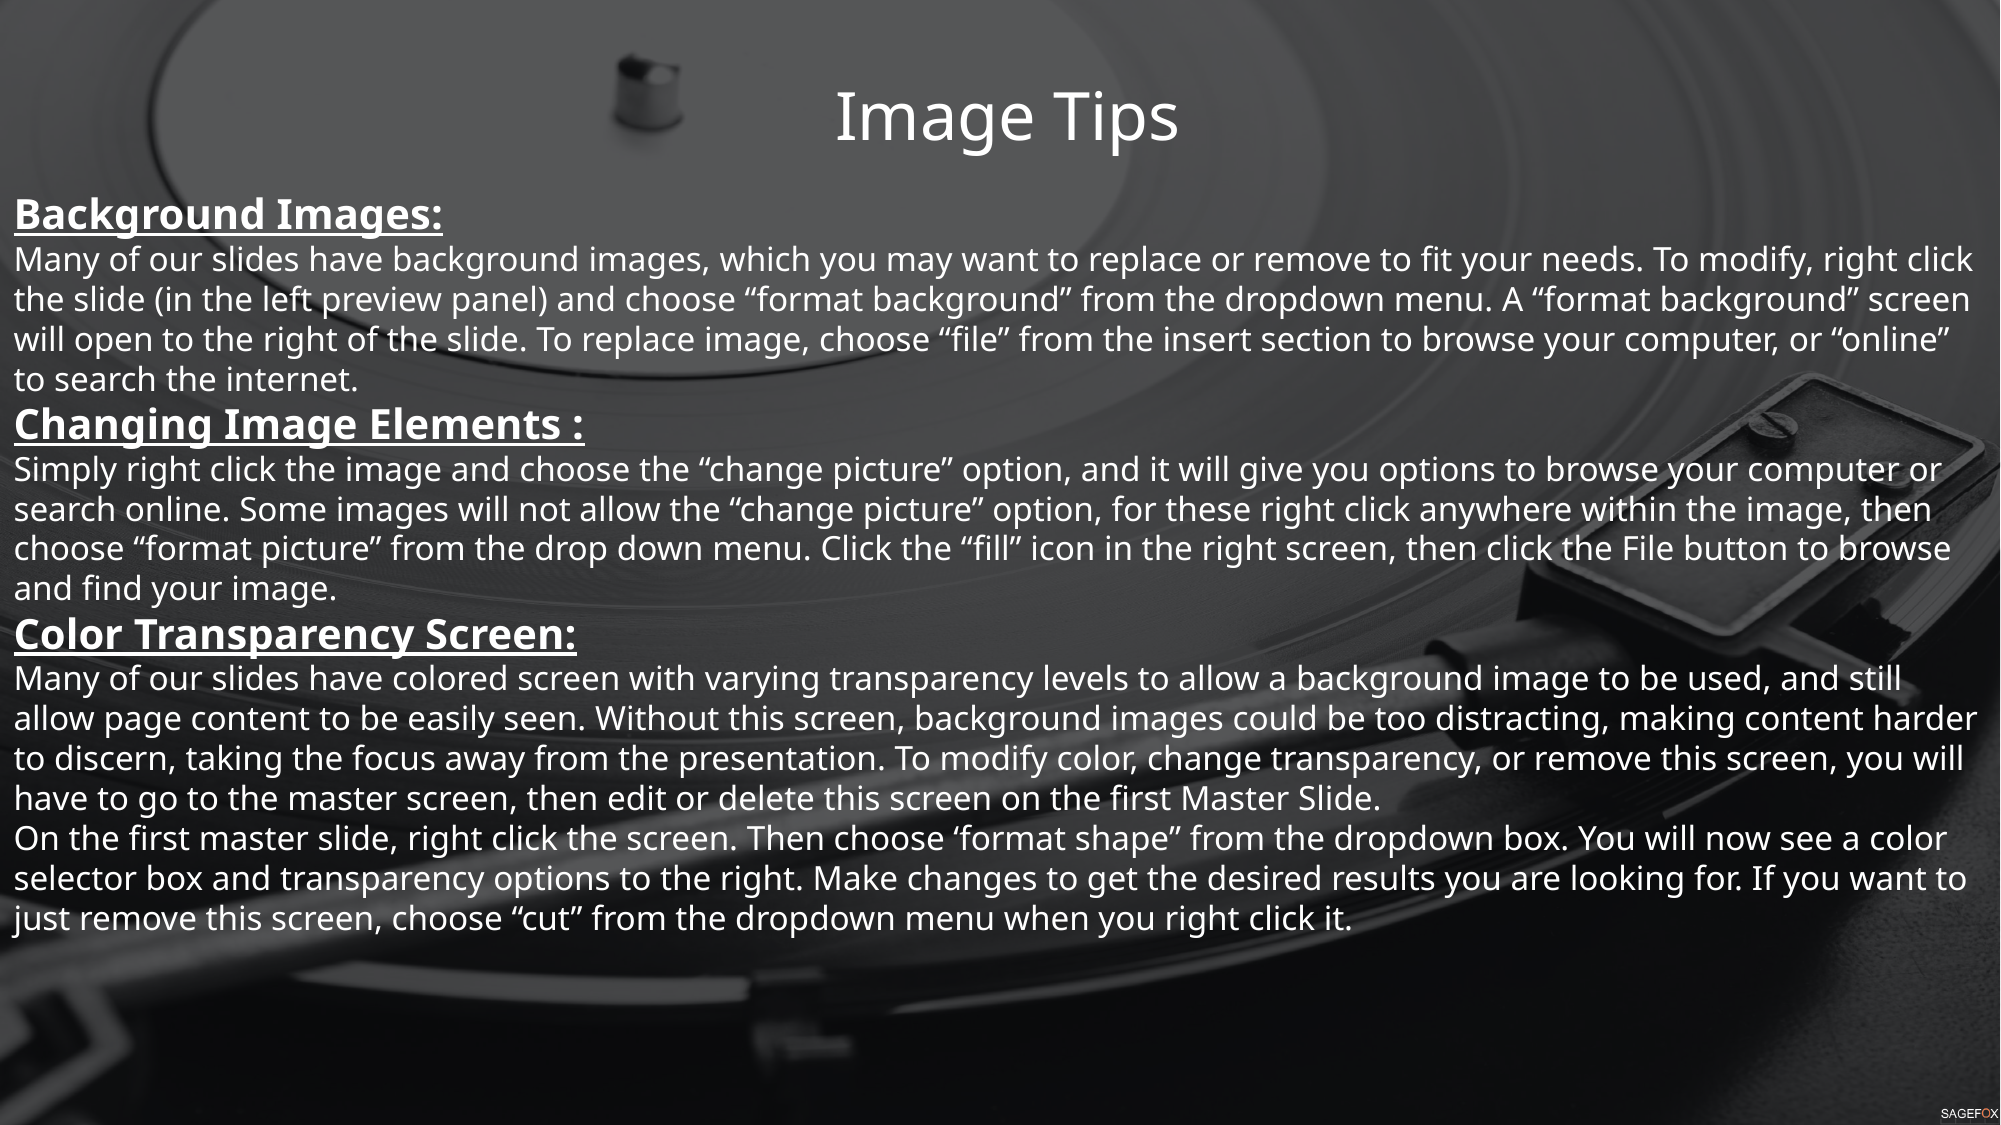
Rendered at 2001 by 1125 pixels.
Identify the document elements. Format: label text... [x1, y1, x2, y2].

title Image Tips [597, 59, 1420, 177]
text_box Background Images: Many of our slides have background images, which you may want to replace or remove to fit your needs. To modify, right click the slide (in the left preview panel) and choose “format background” from the dropdown menu. A “format background” screen will open to the right of the slide. To replace image, choose “file” from the insert section to browse your computer, or “online” to search the internet. Changing Image Elements : Simply right click the image and choose the “change picture” option, and it will give you options to browse your computer or search online. Some images will not allow the “change picture” option, for these right click anywhere within the image, then choose “format picture” from the drop down menu. Click the “fill” icon in the right screen, then click the File button to browse and find your image. Color Transparency Screen: Many of our slides have colored screen with varying transparency levels to allow a background image to be used, and still allow page content to be easily seen. Without this screen, background images could be too distracting, making content harder to discern, taking the focus away from the presentation. To modify color, change transparency, or remove this screen, you will have to go to the master screen, then edit or delete this screen on the first Master Slide. On the first master slide, right click the screen. Then choose ‘format shape” from the dropdown box. You will now see a color selector box and transparency options to the right. Make changes to get the desired results you are looking for. If you want to just remove this screen, choose “cut” from the dropdown menu when you right click it. [0, 0, 2000, 1125]
